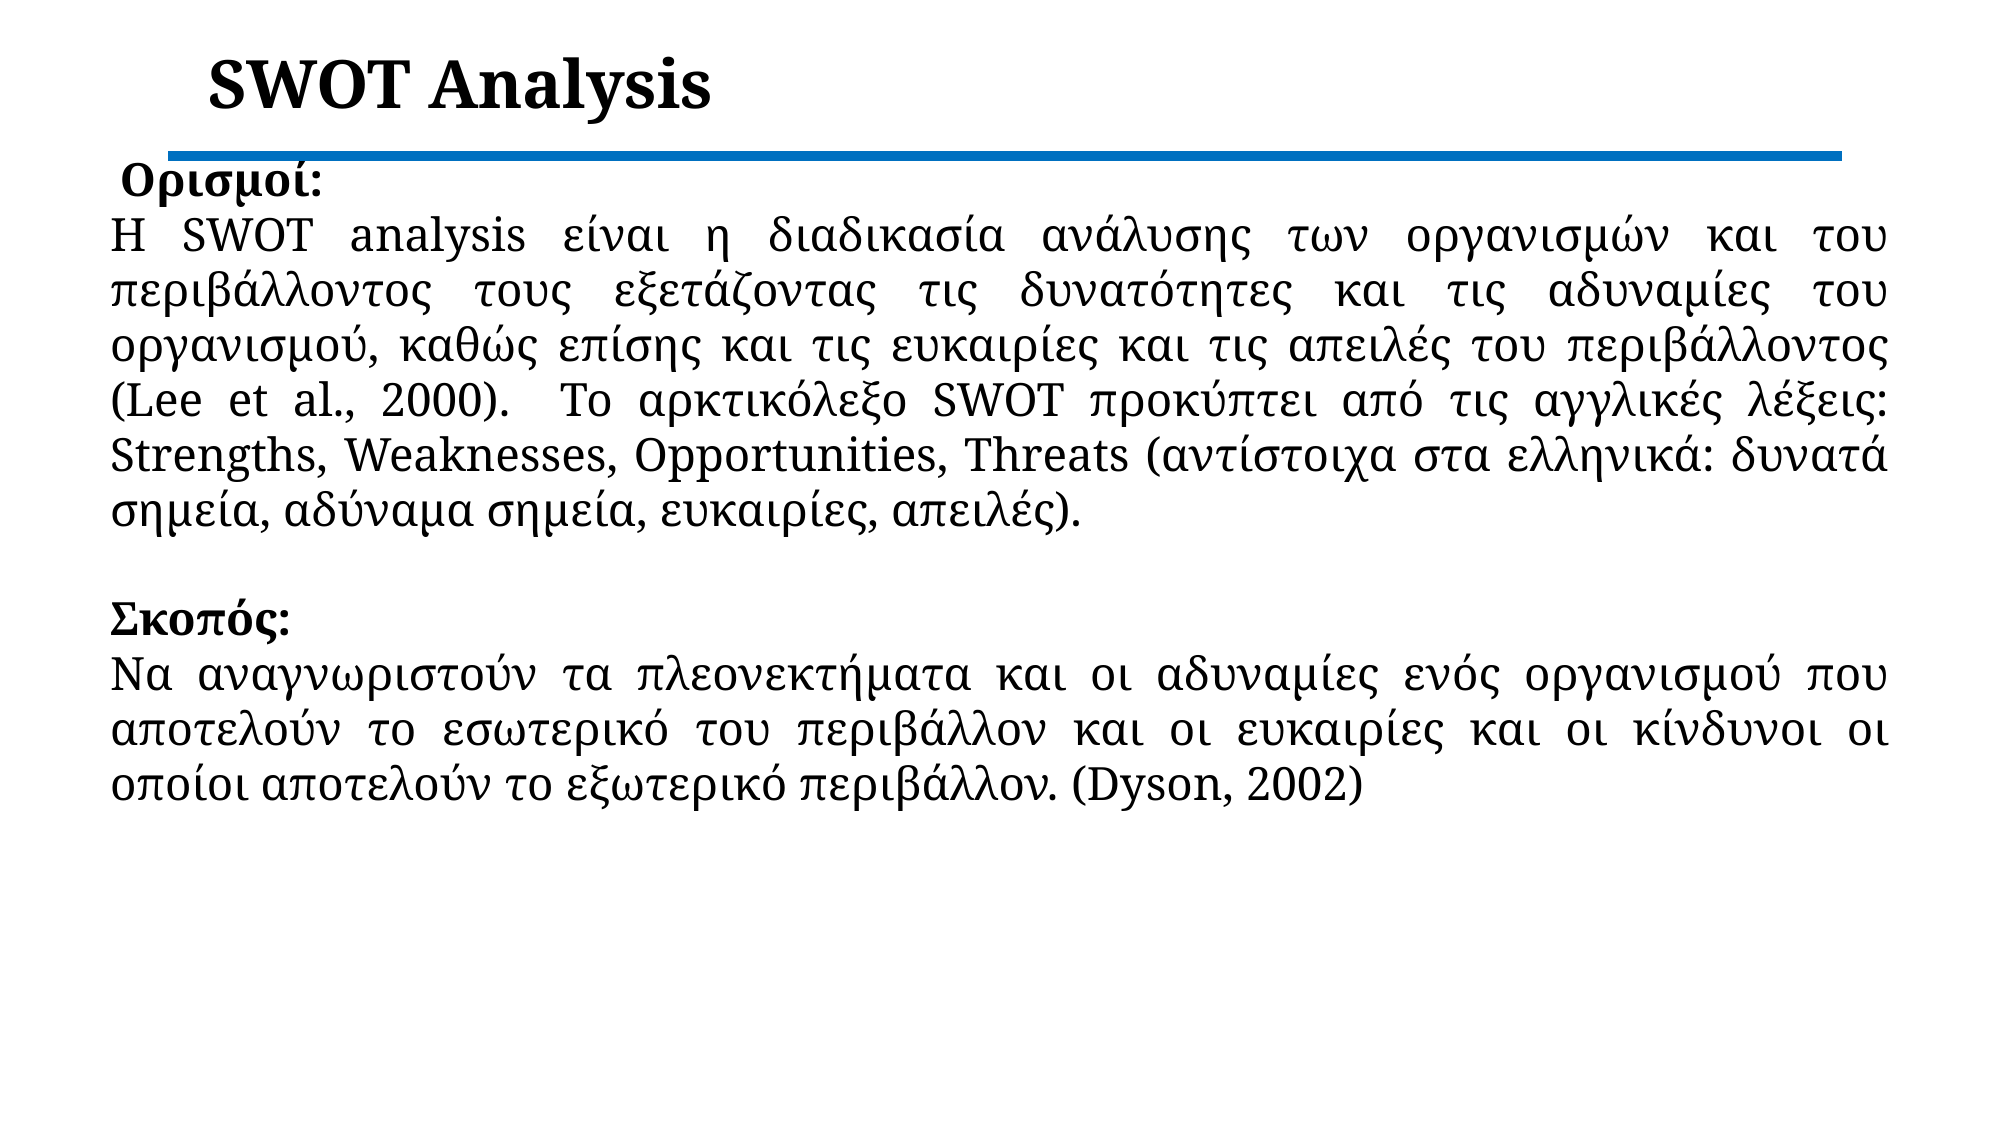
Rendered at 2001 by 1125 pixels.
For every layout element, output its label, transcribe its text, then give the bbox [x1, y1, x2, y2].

text_box SWOT Analysis [193, 25, 1810, 131]
text_box Ορισμοί: H SWOT analysis είναι η διαδικασία ανάλυσης των οργανισμών και του περιβάλλοντος τους εξετάζοντας τις δυνατότητες και τις αδυναμίες του οργανισμού, καθώς επίσης και τις ευκαιρίες και τις απειλές του περιβάλλοντος (Lee et al., 2000). Το αρκτικόλεξο SWOT προκύπτει από τις αγγλικές λέξεις: Strengths, Weaknesses, Opportunities, Threats (αντίστοιχα στα ελληνικά: δυνατά σημεία, αδύναμα σημεία, ευκαιρίες, απειλές). Σκοπός: Να αναγνωριστούν τα πλεονεκτήματα και οι αδυναμίες ενός οργανισμού που αποτελούν το εσωτερικό του περιβάλλον και οι ευκαιρίες και οι κίνδυνοι οι οποίοι αποτελούν το εξωτερικό περιβάλλον. (Dyson, 2002) [95, 181, 1905, 849]
